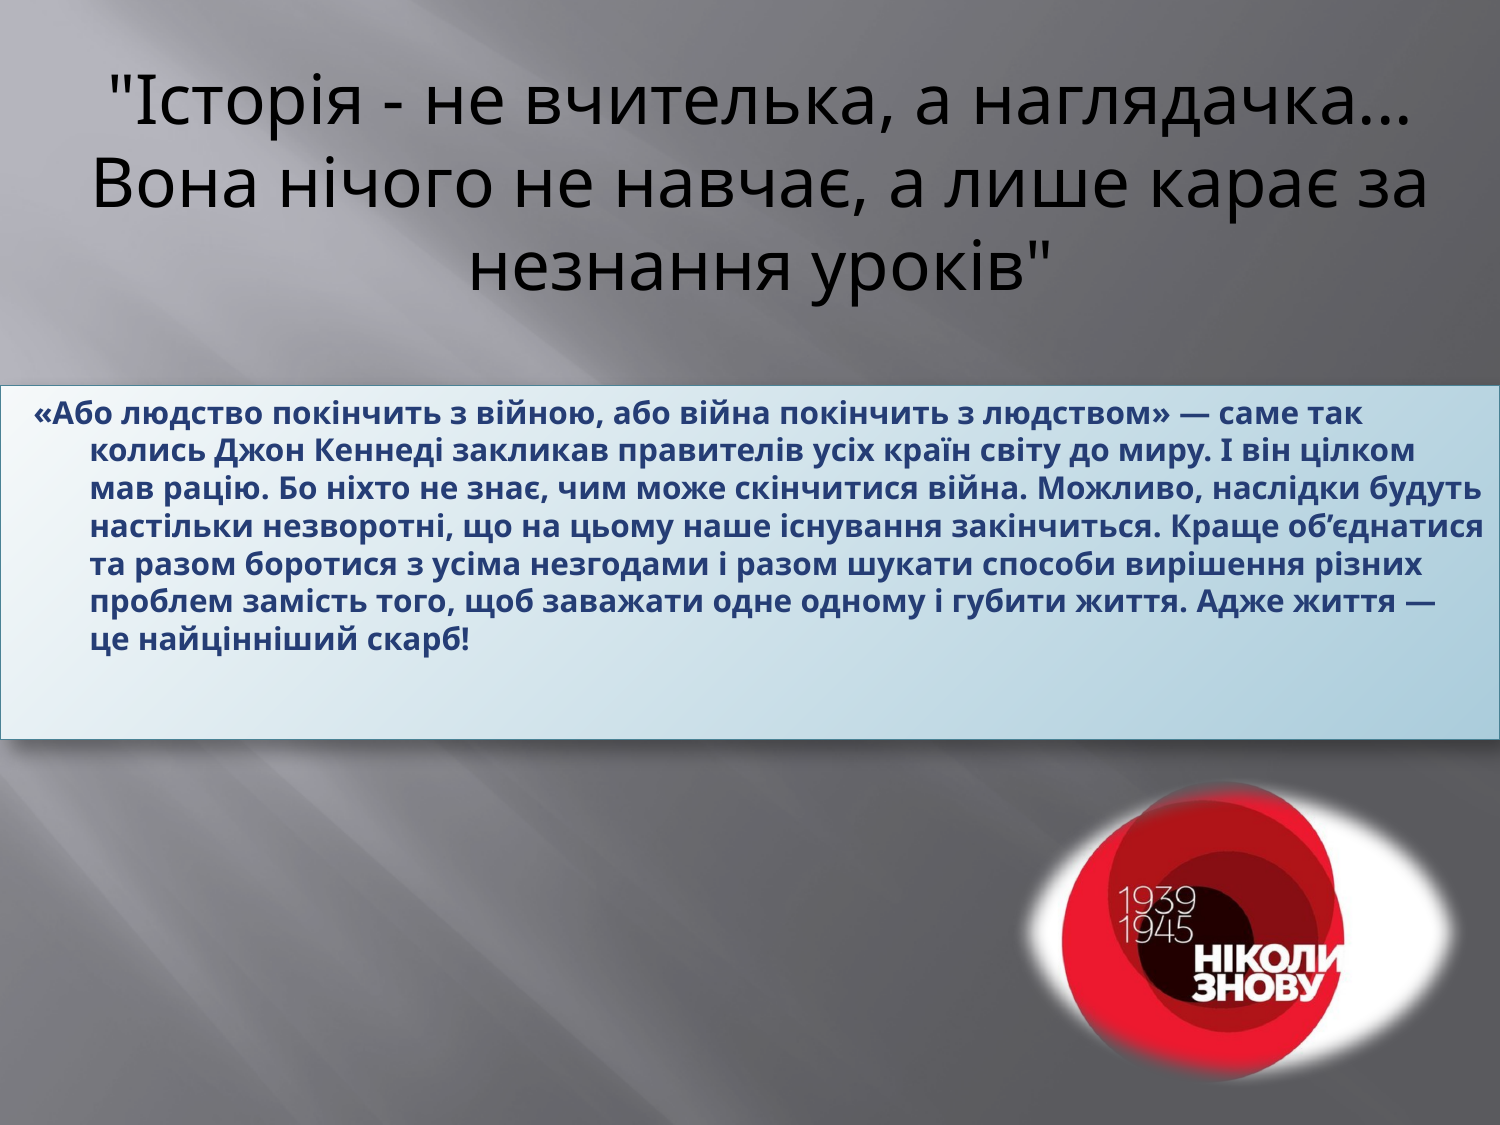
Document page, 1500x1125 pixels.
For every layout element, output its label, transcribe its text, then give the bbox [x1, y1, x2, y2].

picture [1009, 774, 1471, 1090]
title "Історія - не вчителька, а наглядачка... Вона нічого не навчає, а лише карає за незнання уроків" [75, 45, 1447, 315]
list «Або людство покінчить з війною, або війна покінчить з людством» — саме так колись Джон Кеннеді закликав правителів усіх країн світу до миру. І він цілком мав рацію. Бо ніхто не знає, чим може скінчитися війна. Можливо, наслідки будуть настільки незворотні, що на цьому наше існування закінчиться. Краще об’єднатися та разом боротися з усіма незгодами і разом шукати способи вирішення різних проблем замість того, щоб заважати одне одному і губити життя. Адже життя — це найцінніший скарб! [0, 385, 1500, 740]
